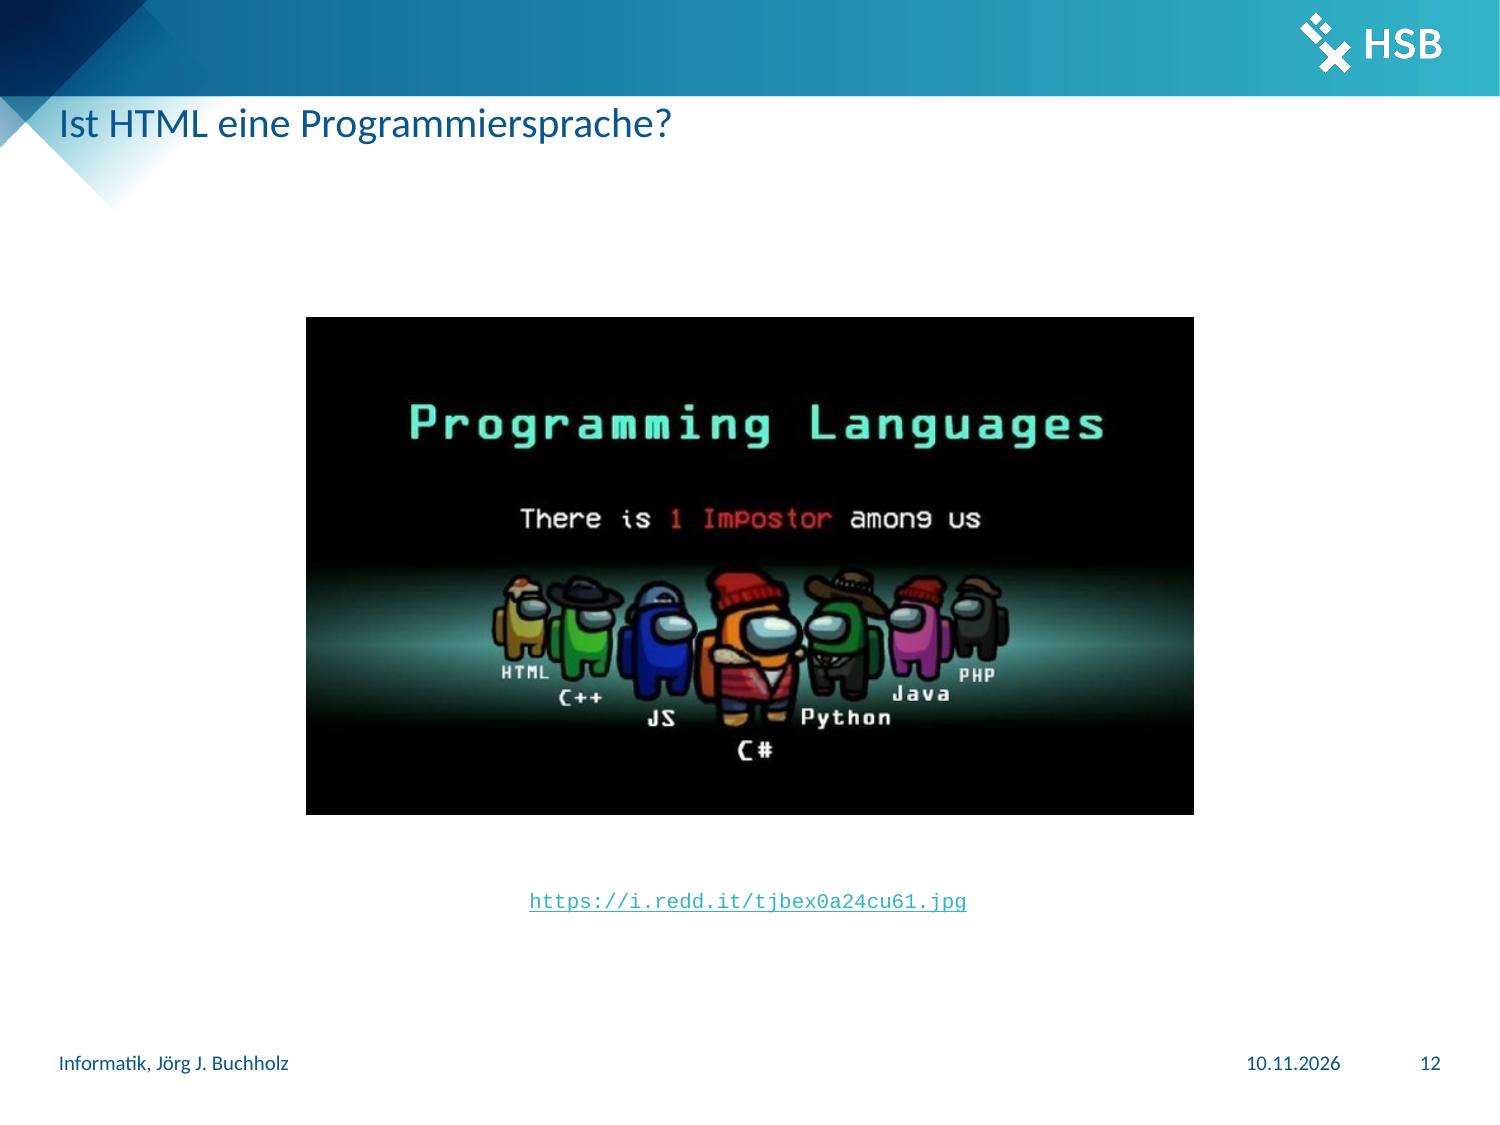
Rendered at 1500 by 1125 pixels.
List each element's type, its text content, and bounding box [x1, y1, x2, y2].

picture [0, 0, 1500, 1125]
title Ist HTML eine Programmiersprache? [58, 95, 1441, 197]
footer Informatik, Jörg J. Buchholz [58, 1046, 1176, 1077]
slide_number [1222, 1046, 1341, 1077]
slide_number 12 [1376, 1046, 1442, 1077]
text_box https://i.redd.it/tjbex0a24cu61.jpg [673, 840, 824, 991]
